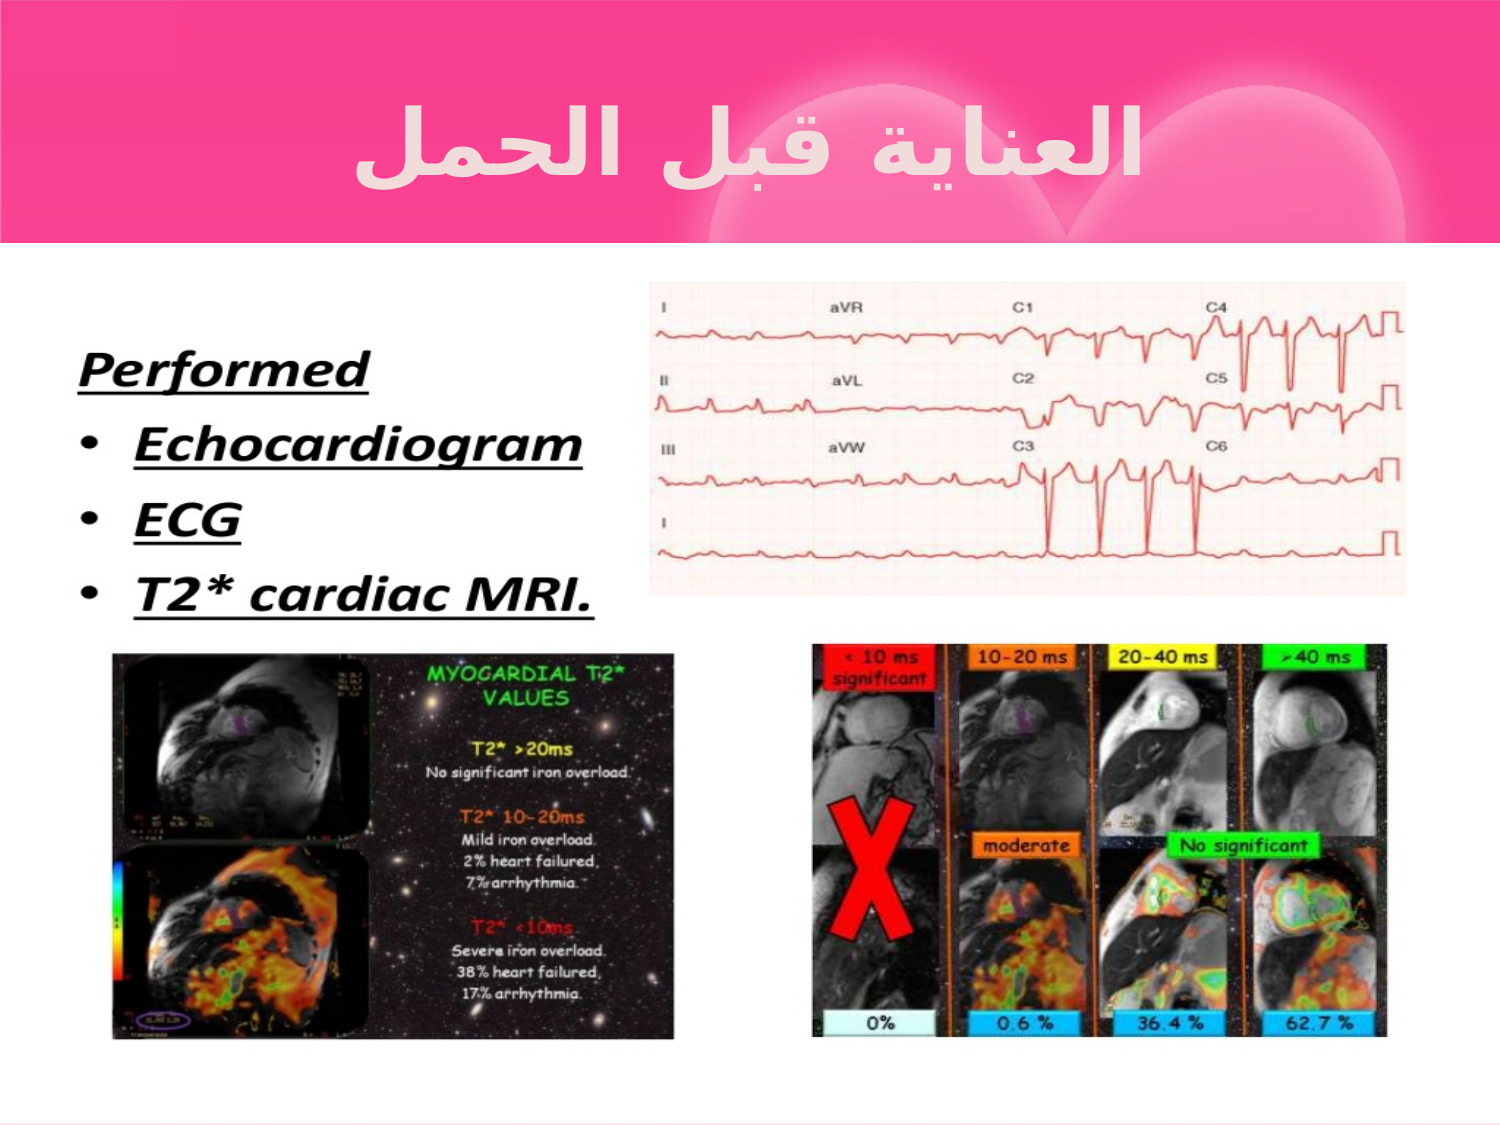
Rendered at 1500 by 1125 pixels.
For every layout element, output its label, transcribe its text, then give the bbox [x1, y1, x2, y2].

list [0, 243, 1500, 1124]
picture [0, 0, 1500, 243]
title العناية قبل الحمل [75, 45, 1425, 233]
